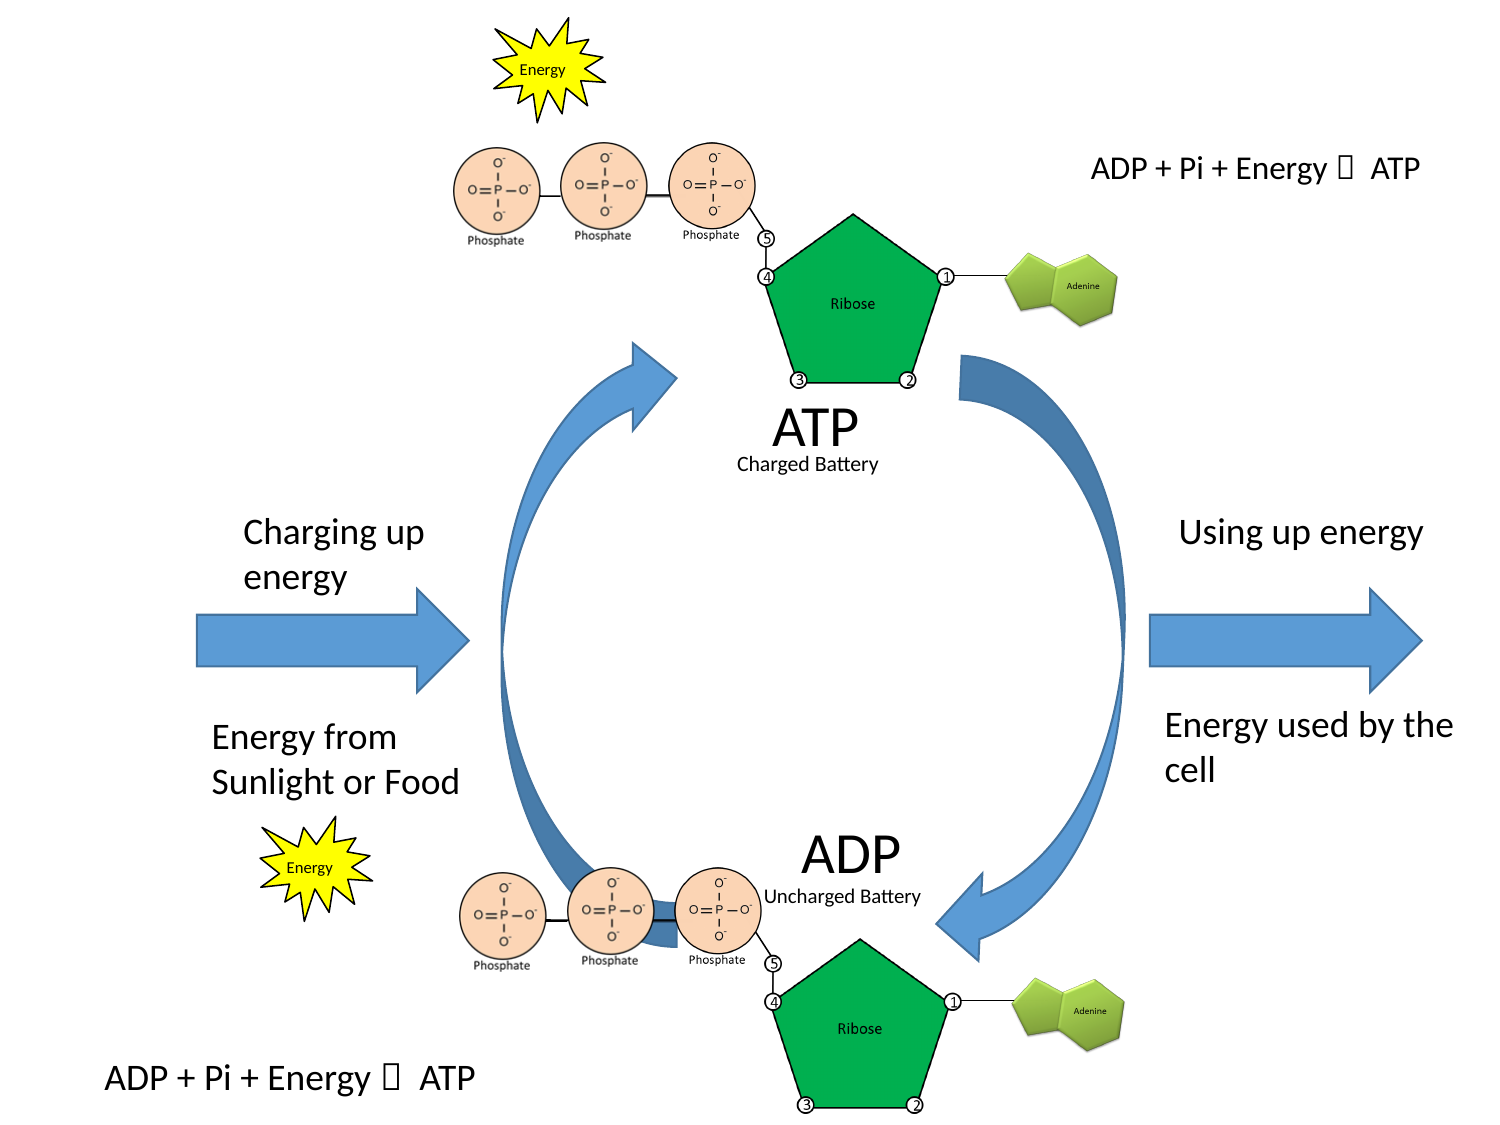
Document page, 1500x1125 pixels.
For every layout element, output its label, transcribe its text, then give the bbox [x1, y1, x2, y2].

text_box [521, 400, 660, 549]
text_box [195, 605, 471, 695]
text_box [459, 867, 1137, 1125]
text_box [1148, 586, 1424, 692]
text_box Energy used by the cell [1149, 692, 1471, 797]
text_box ATP [756, 400, 875, 442]
text_box ADP + Pi + Energy  ATP [1075, 138, 1444, 194]
text_box [958, 400, 1126, 867]
text_box ADP + Pi + Energy  ATP [89, 1045, 459, 1106]
text_box Using up energy [1163, 499, 1457, 560]
text_box Energy from Sunlight or Food [196, 704, 518, 810]
picture [453, 147, 544, 256]
text_box Charged Battery [634, 442, 982, 484]
text_box ADP [786, 807, 917, 867]
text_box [560, 142, 1130, 400]
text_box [493, 17, 606, 123]
text_box [500, 605, 592, 867]
text_box Charging up energy [228, 499, 522, 605]
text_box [260, 816, 373, 922]
